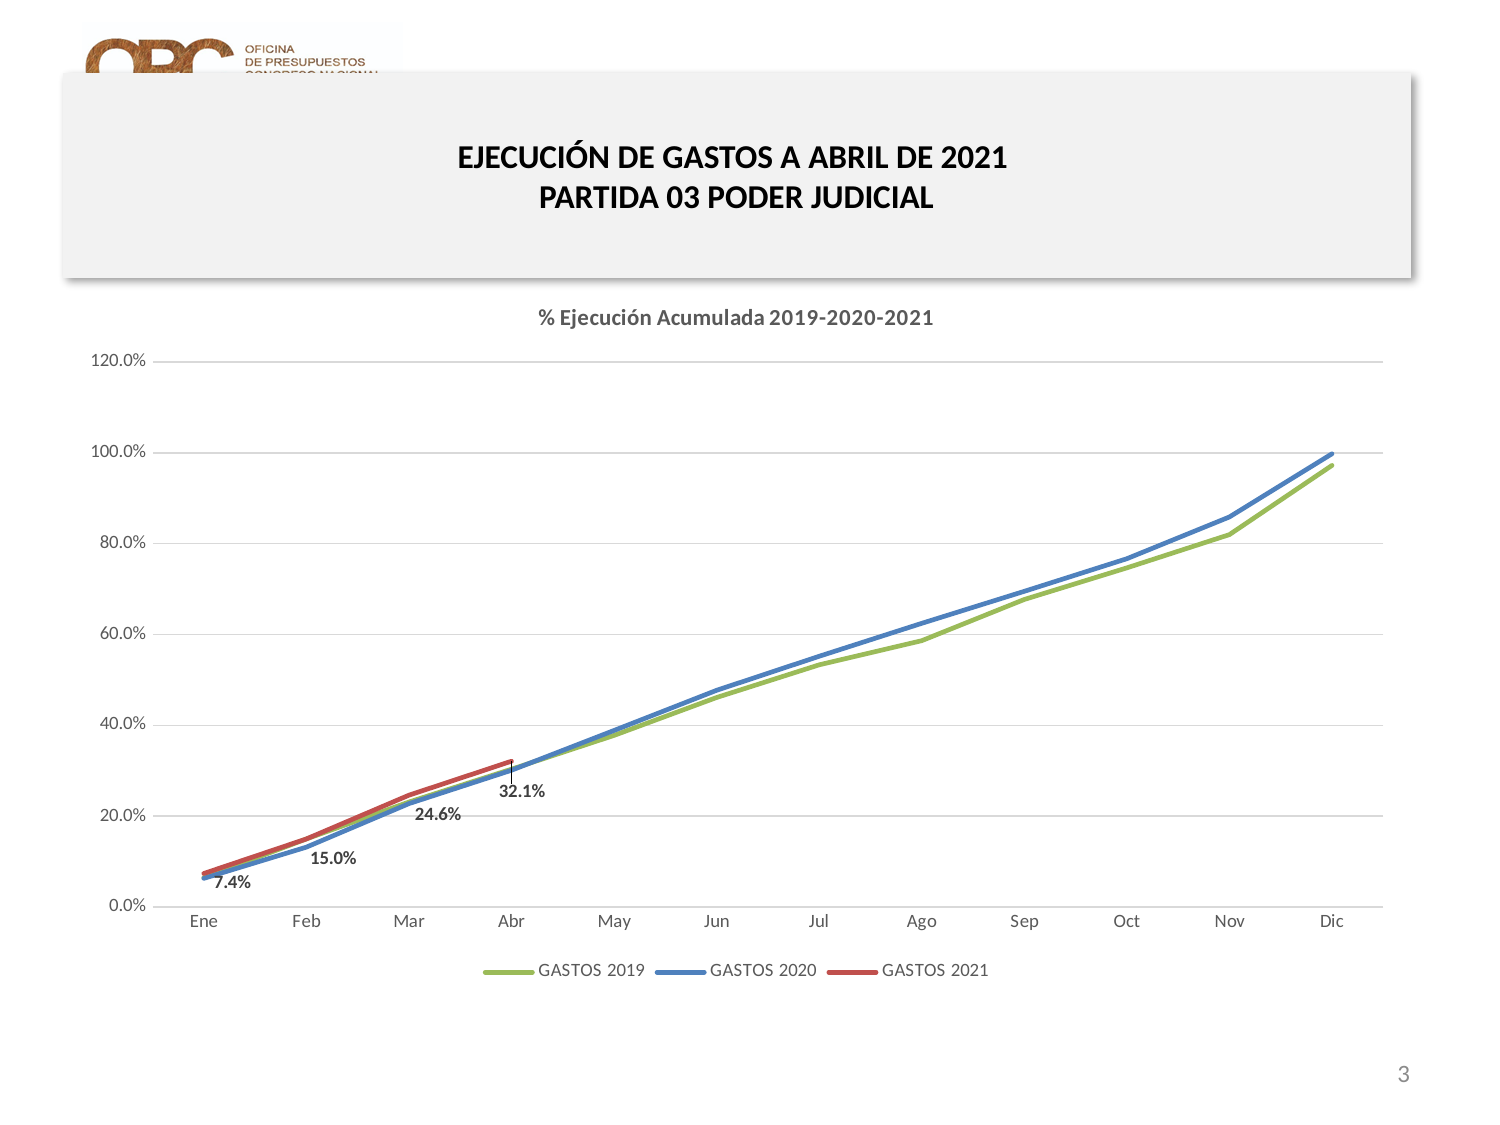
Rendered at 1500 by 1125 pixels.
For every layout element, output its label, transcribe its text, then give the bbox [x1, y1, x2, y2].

chart [63, 278, 1411, 988]
title EJECUCIÓN DE GASTOS A ABRIL DE 2021 PARTIDA 03 PODER JUDICIAL [63, 73, 1411, 278]
slide_number 3 [1074, 1042, 1425, 1103]
picture [82, 22, 403, 73]
